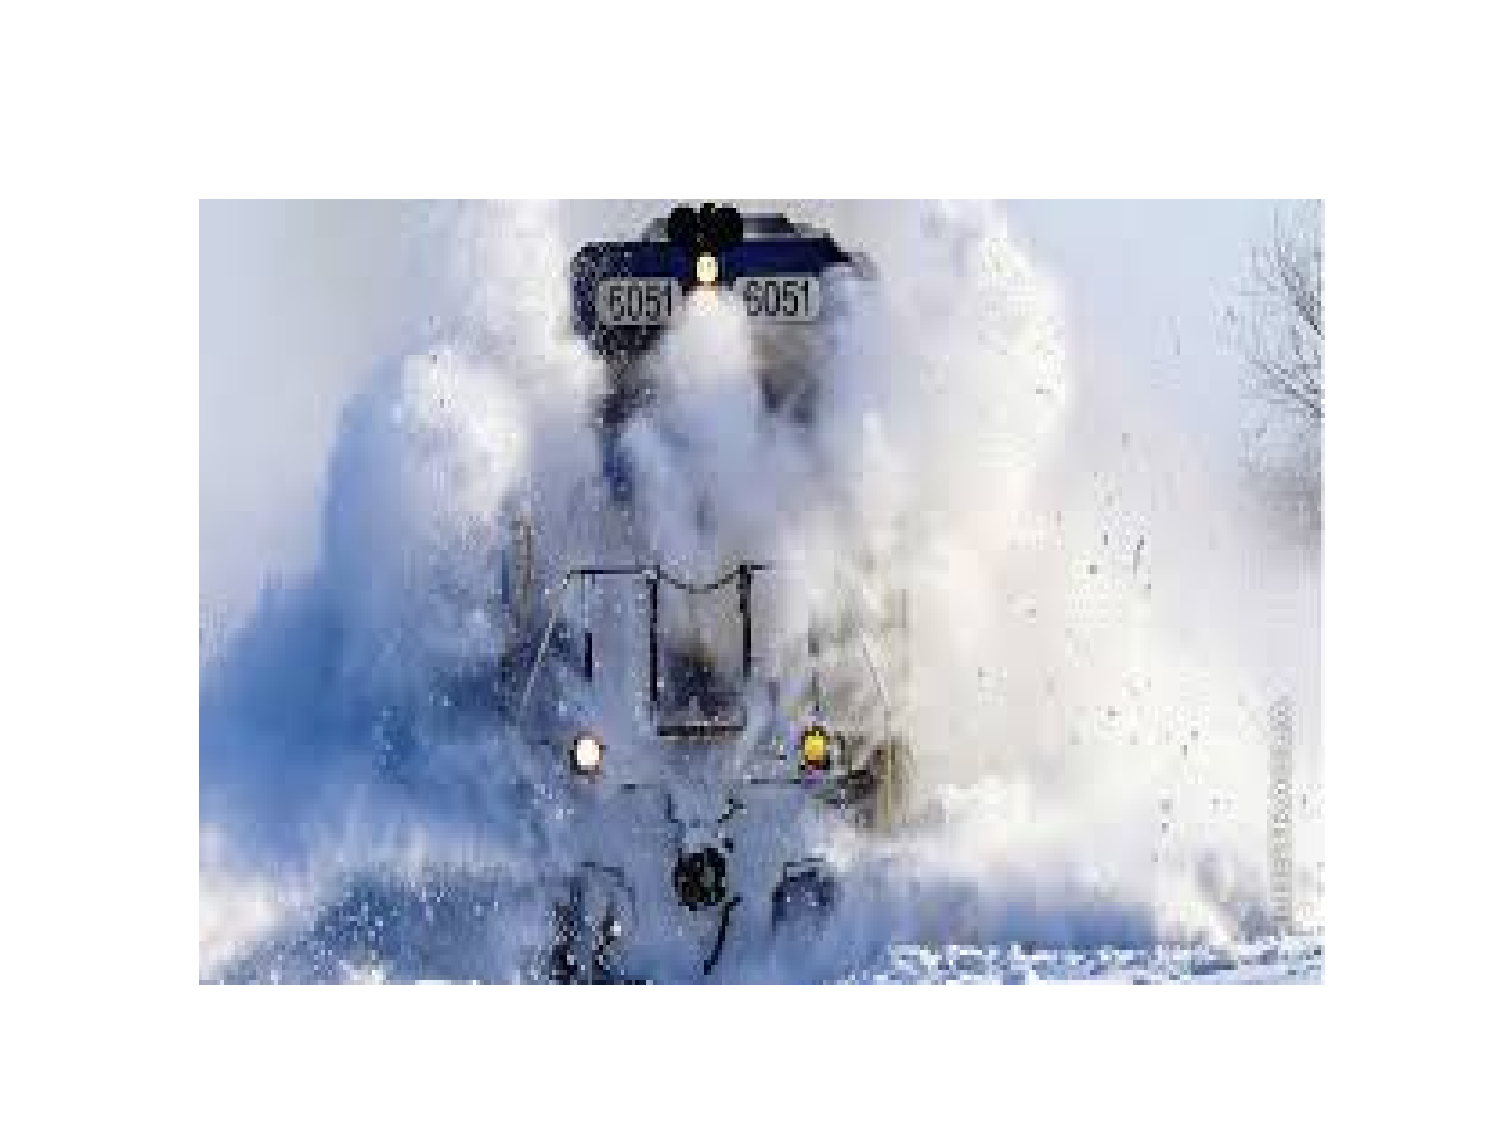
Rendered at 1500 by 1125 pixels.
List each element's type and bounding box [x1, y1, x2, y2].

list [198, 198, 1325, 985]
